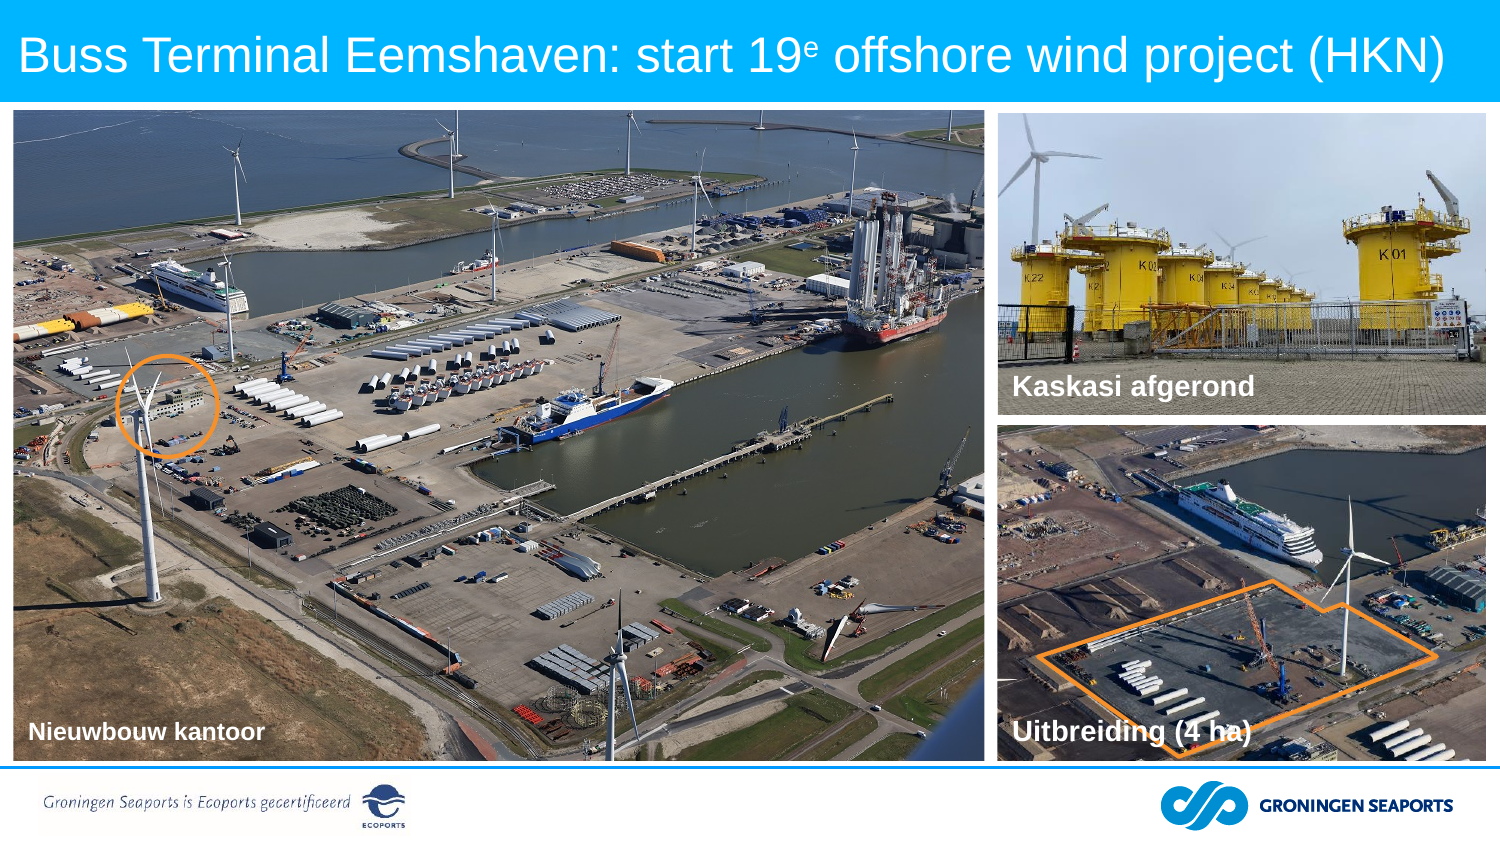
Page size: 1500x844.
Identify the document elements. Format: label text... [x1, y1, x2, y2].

text_box Buss Terminal Eemshaven: start 19e offshore wind project (HKN) [2, 15, 1500, 91]
picture [1151, 772, 1462, 844]
picture [13, 110, 985, 761]
picture [38, 775, 411, 836]
picture [996, 425, 1487, 761]
picture [997, 112, 1487, 416]
